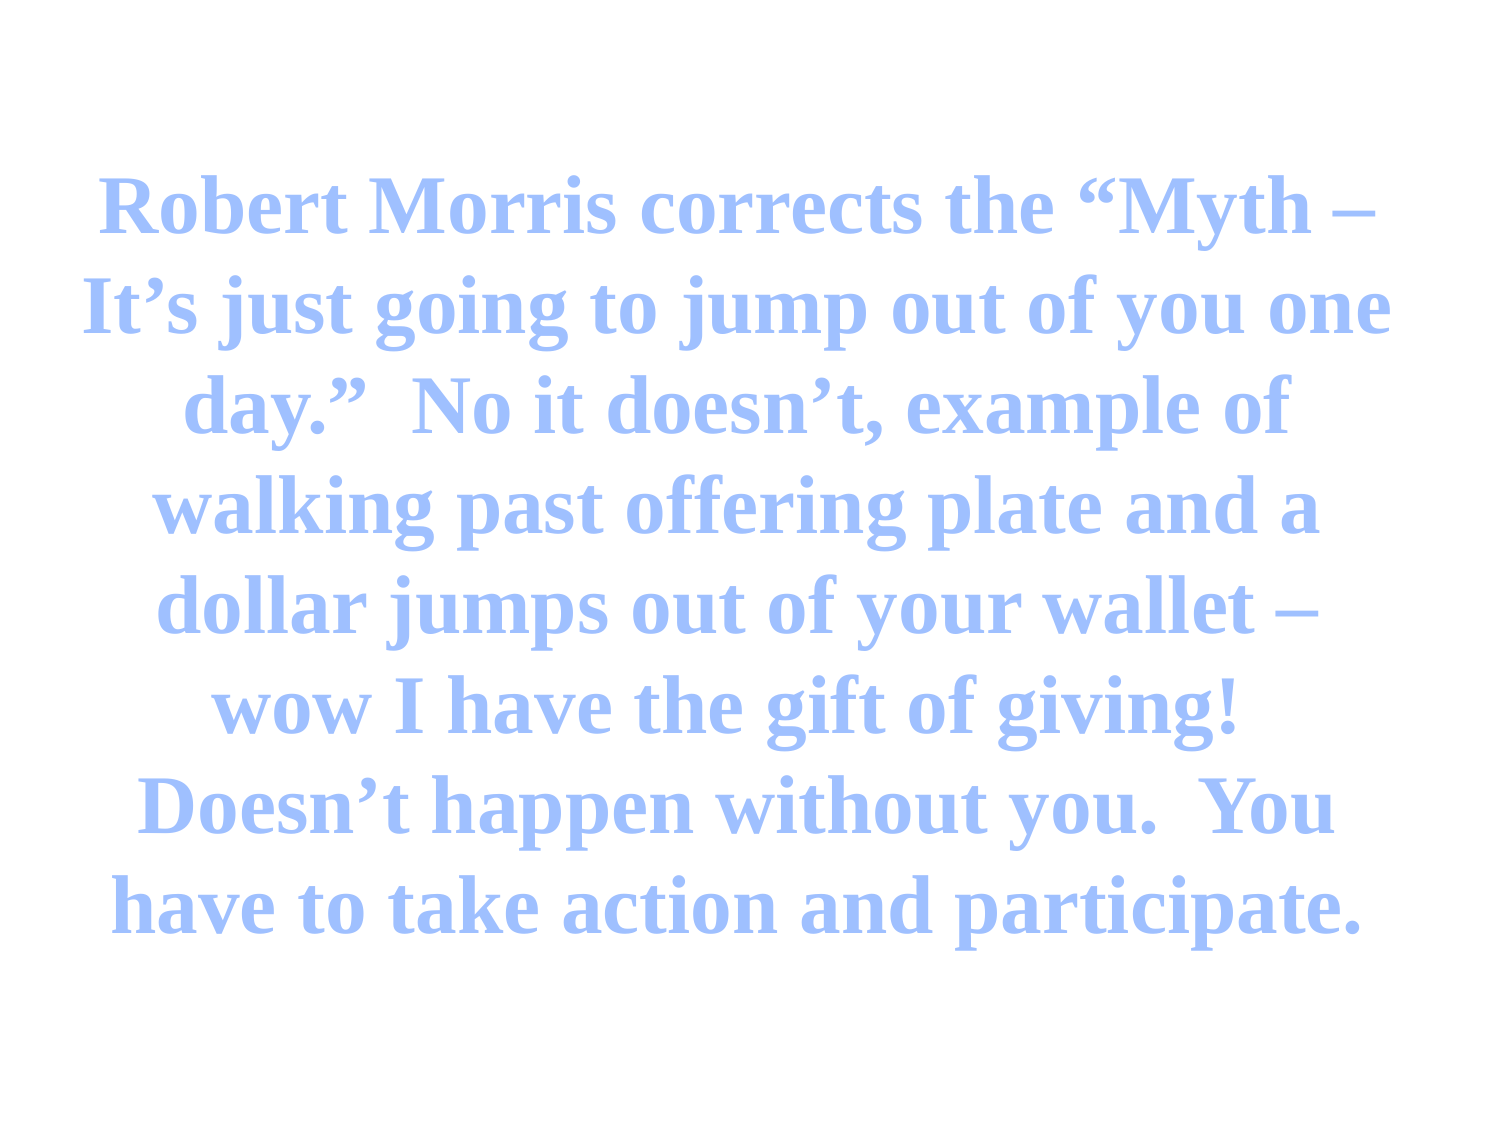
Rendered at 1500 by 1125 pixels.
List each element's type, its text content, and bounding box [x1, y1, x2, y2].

title Robert Morris corrects the “Myth – It’s just going to jump out of you one day.” No it doesn’t, example of walking past offering plate and a dollar jumps out of your wallet – wow I have the gift of giving! Doesn’t happen without you. You have to take action and participate. [62, 75, 1413, 1025]
